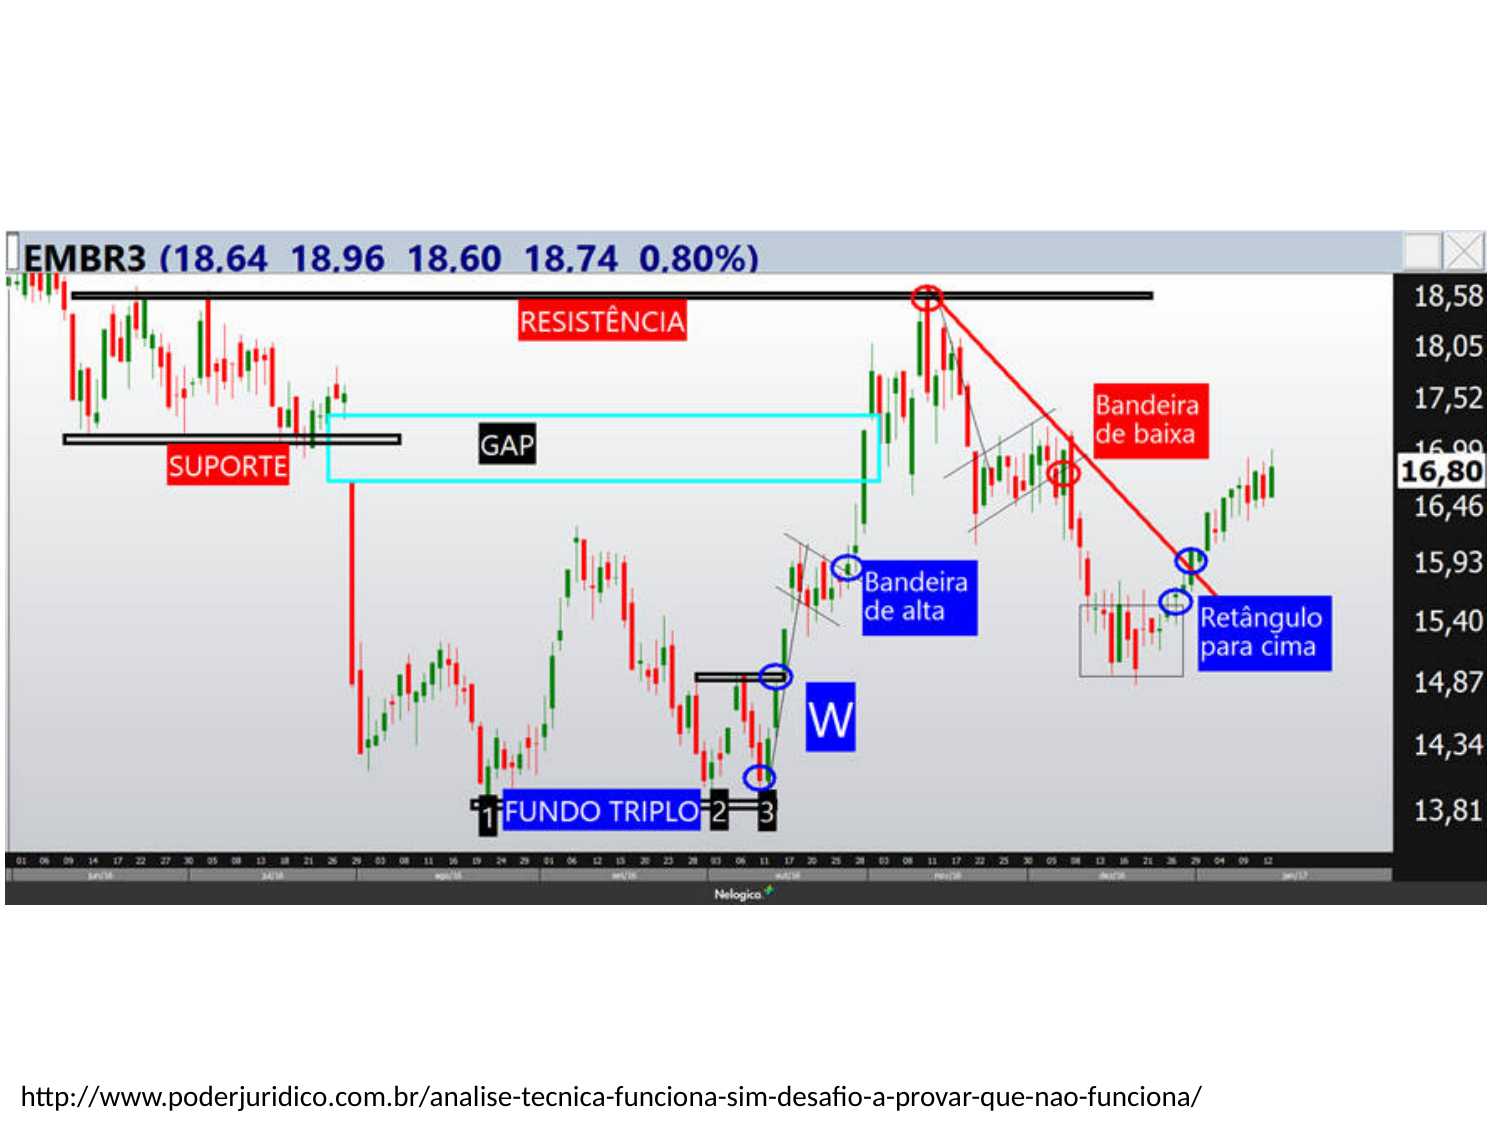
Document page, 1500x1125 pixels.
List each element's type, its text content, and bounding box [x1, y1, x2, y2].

picture [5, 229, 1487, 906]
text_box http://www.poderjuridico.com.br/analise-tecnica-funciona-sim-desafio-a-provar-que-nao-funciona/ [5, 1070, 1247, 1121]
